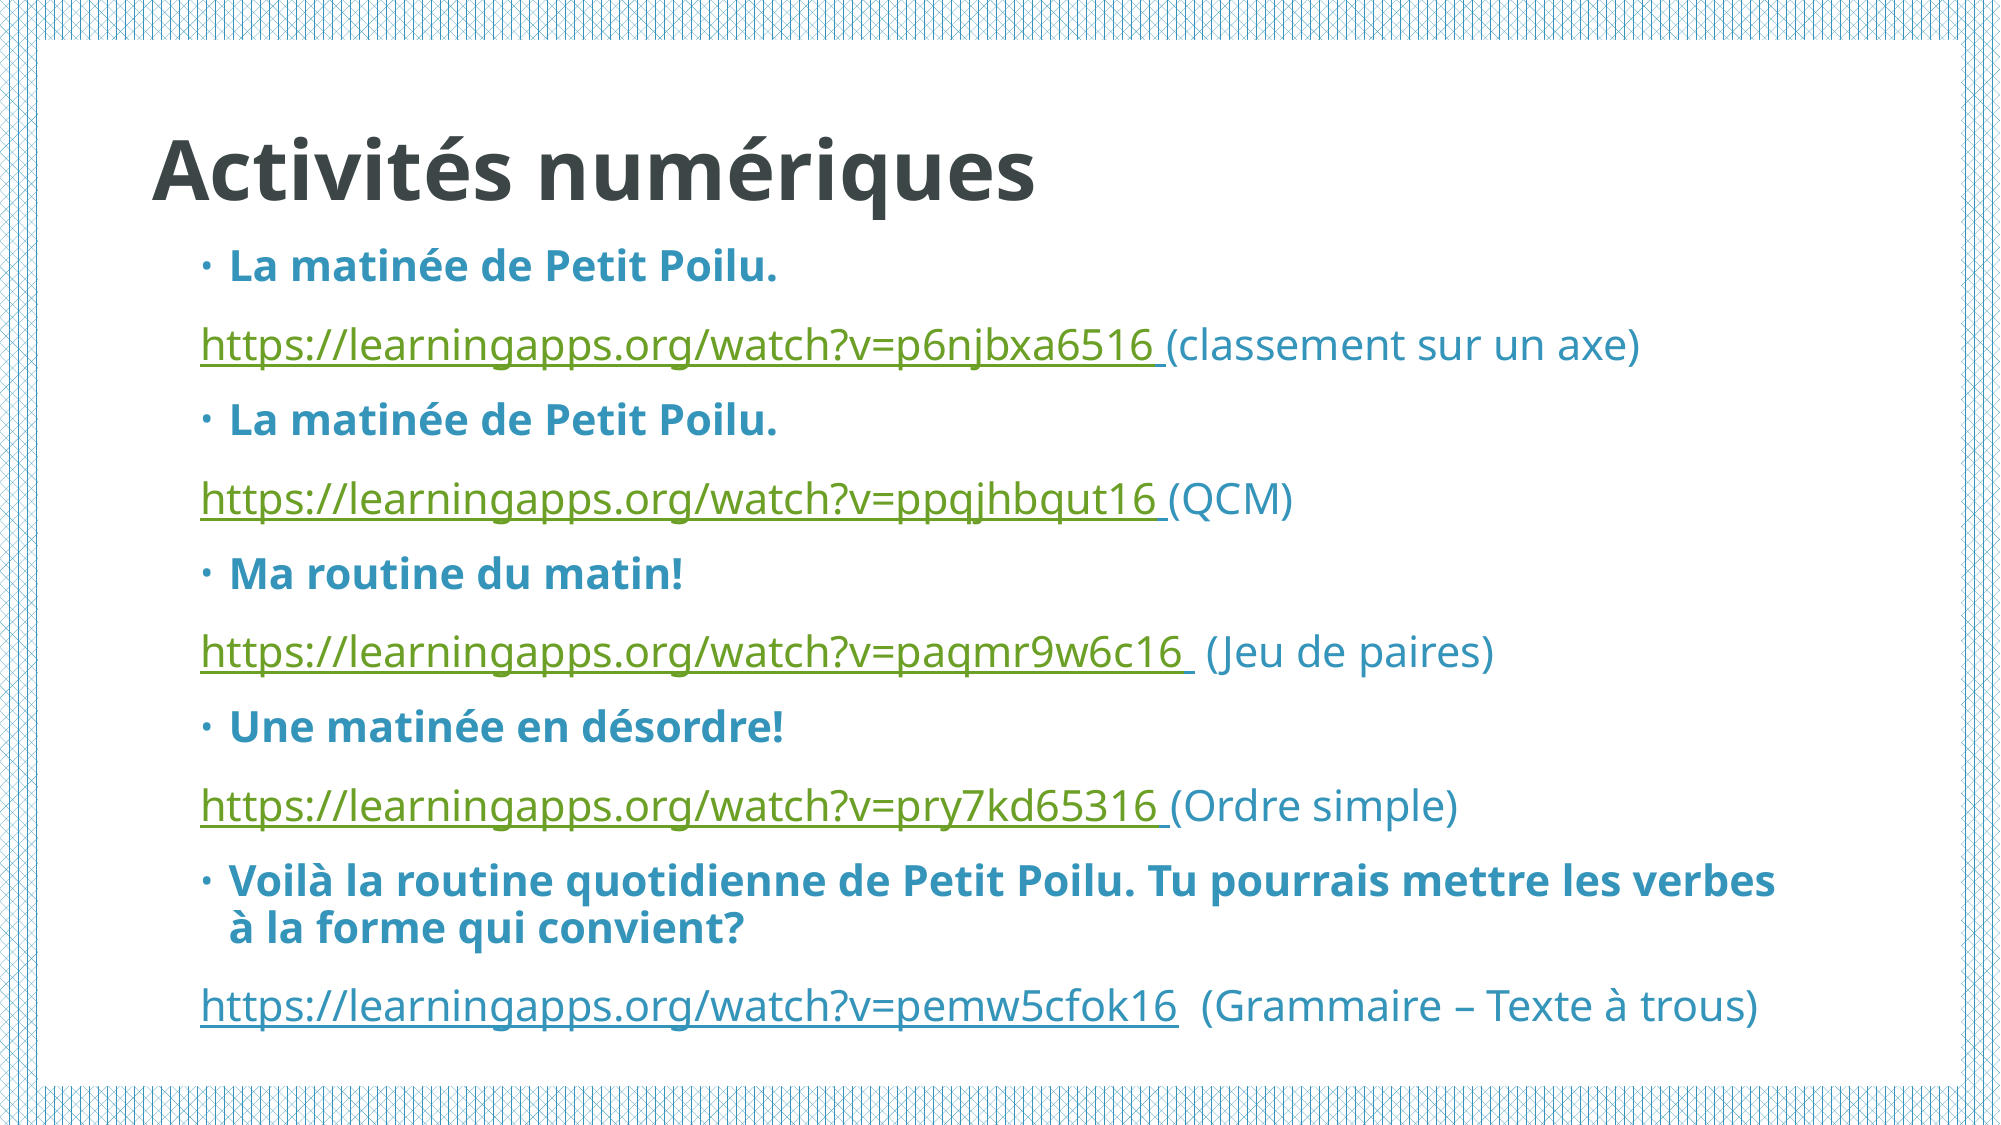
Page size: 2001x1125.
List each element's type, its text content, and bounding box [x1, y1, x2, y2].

list La matinée de Petit Poilu. https://learningapps.org/watch?v=p6njbxa6516 (classement sur un axe) La matinée de Petit Poilu. https://learningapps.org/watch?v=ppqjhbqut16 (QCM) Ma routine du matin! https://learningapps.org/watch?v=paqmr9w6c16 (Jeu de paires) Une matinée en désordre! https://learningapps.org/watch?v=pry7kd65316 (Ordre simple) Voilà la routine quotidienne de Petit Poilu. Tu pourrais mettre les verbes à la forme qui convient? https://learningapps.org/watch?v=pemw5cfok16 (Grammaire – Texte à trous) [178, 236, 1822, 1041]
title Activités numériques [137, 84, 1863, 262]
